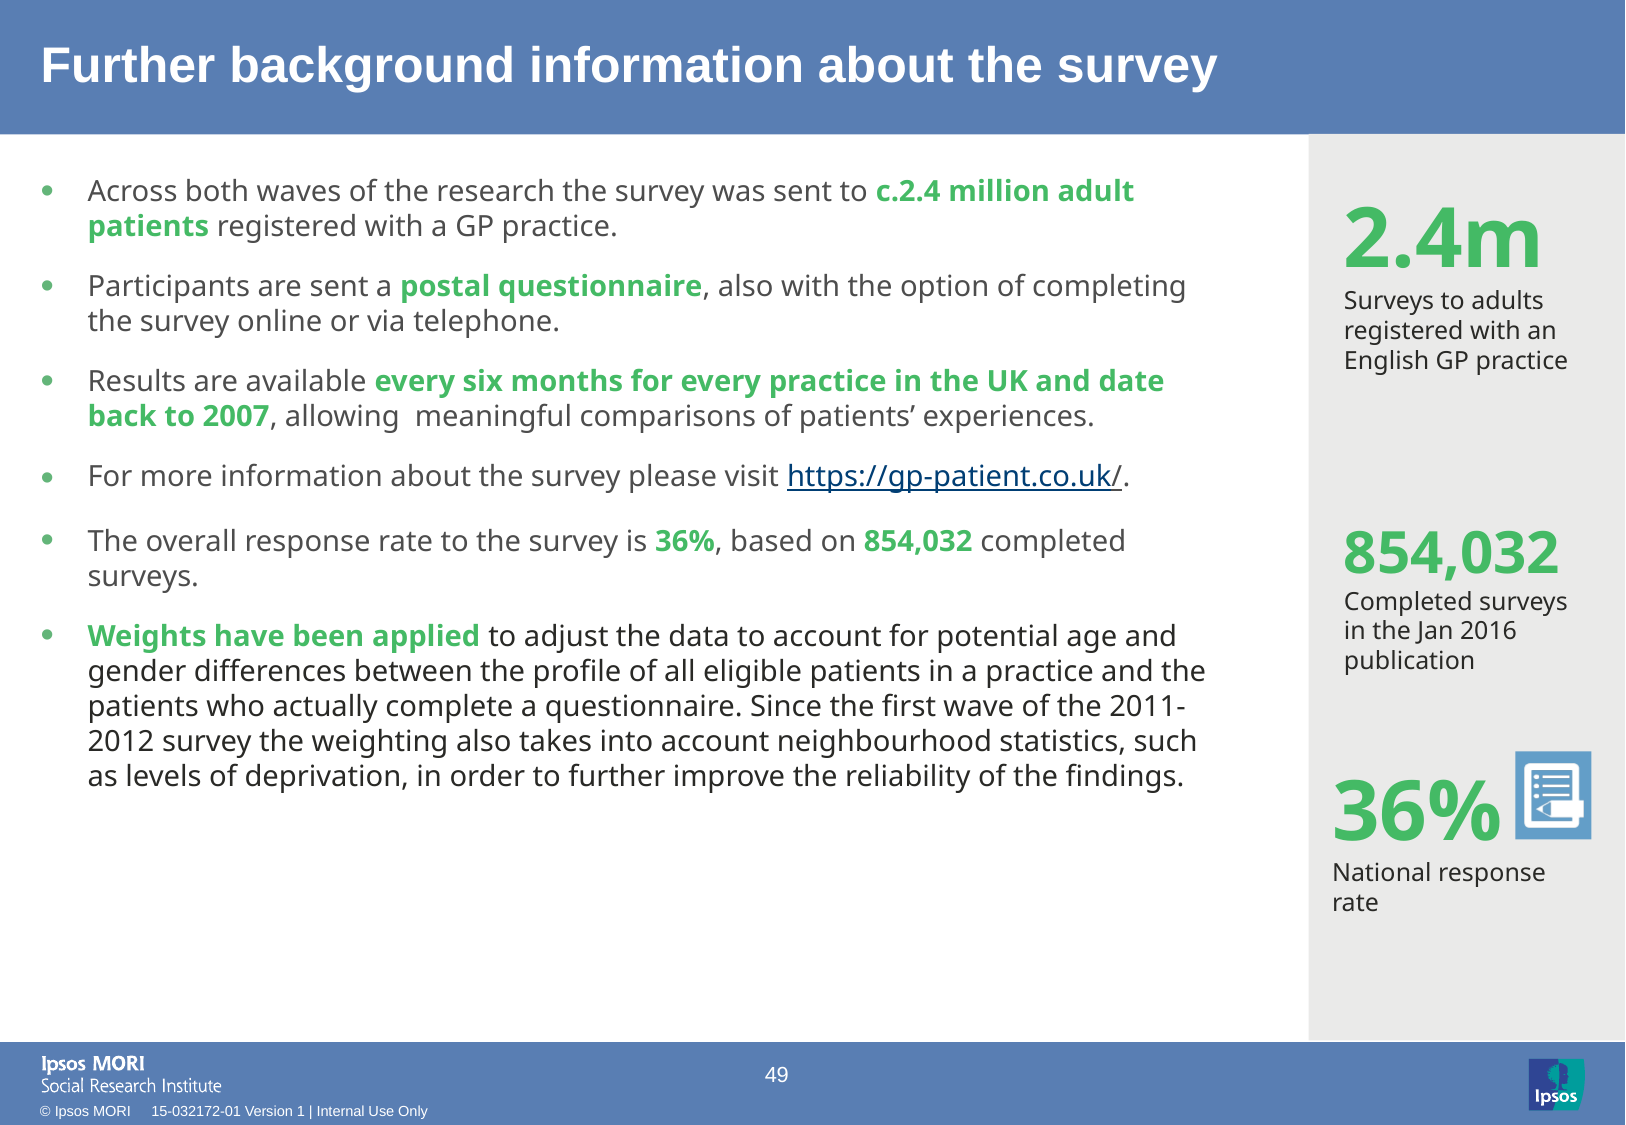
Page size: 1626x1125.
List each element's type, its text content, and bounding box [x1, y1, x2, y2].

text_box 36% National response rate [1332, 756, 1569, 917]
text_box 854,032 Completed surveys in the Jan 2016 publication [1343, 515, 1581, 676]
text_box [1308, 133, 1625, 1041]
text_box Across both waves of the research the survey was sent to c.2.4 million adult patients registered with a GP practice. Participants are sent a postal questionnaire, also with the option of completing the survey online or via telephone. Results are available every six months for every practice in the UK and date back to 2007, allowing meaningful comparisons of patients’ experiences. For more information about the survey please visit https://gp-patient.co.uk/. The overall response rate to the survey is 36%, based on 854,032 completed surveys. Weights have been applied to adjust the data to account for potential age and gender differences between the profile of all eligible patients in a practice and the patients who actually complete a questionnaire. Since the first wave of the 2011-2012 survey the weighting also takes into account neighbourhood statistics, such as levels of deprivation, in order to further improve the reliability of the findings. [40, 172, 1226, 853]
picture [1509, 751, 1598, 840]
text_box 2.4m Surveys to adults registered with an English GP practice [1344, 184, 1604, 375]
title Further background information about the survey [40, 0, 1364, 126]
